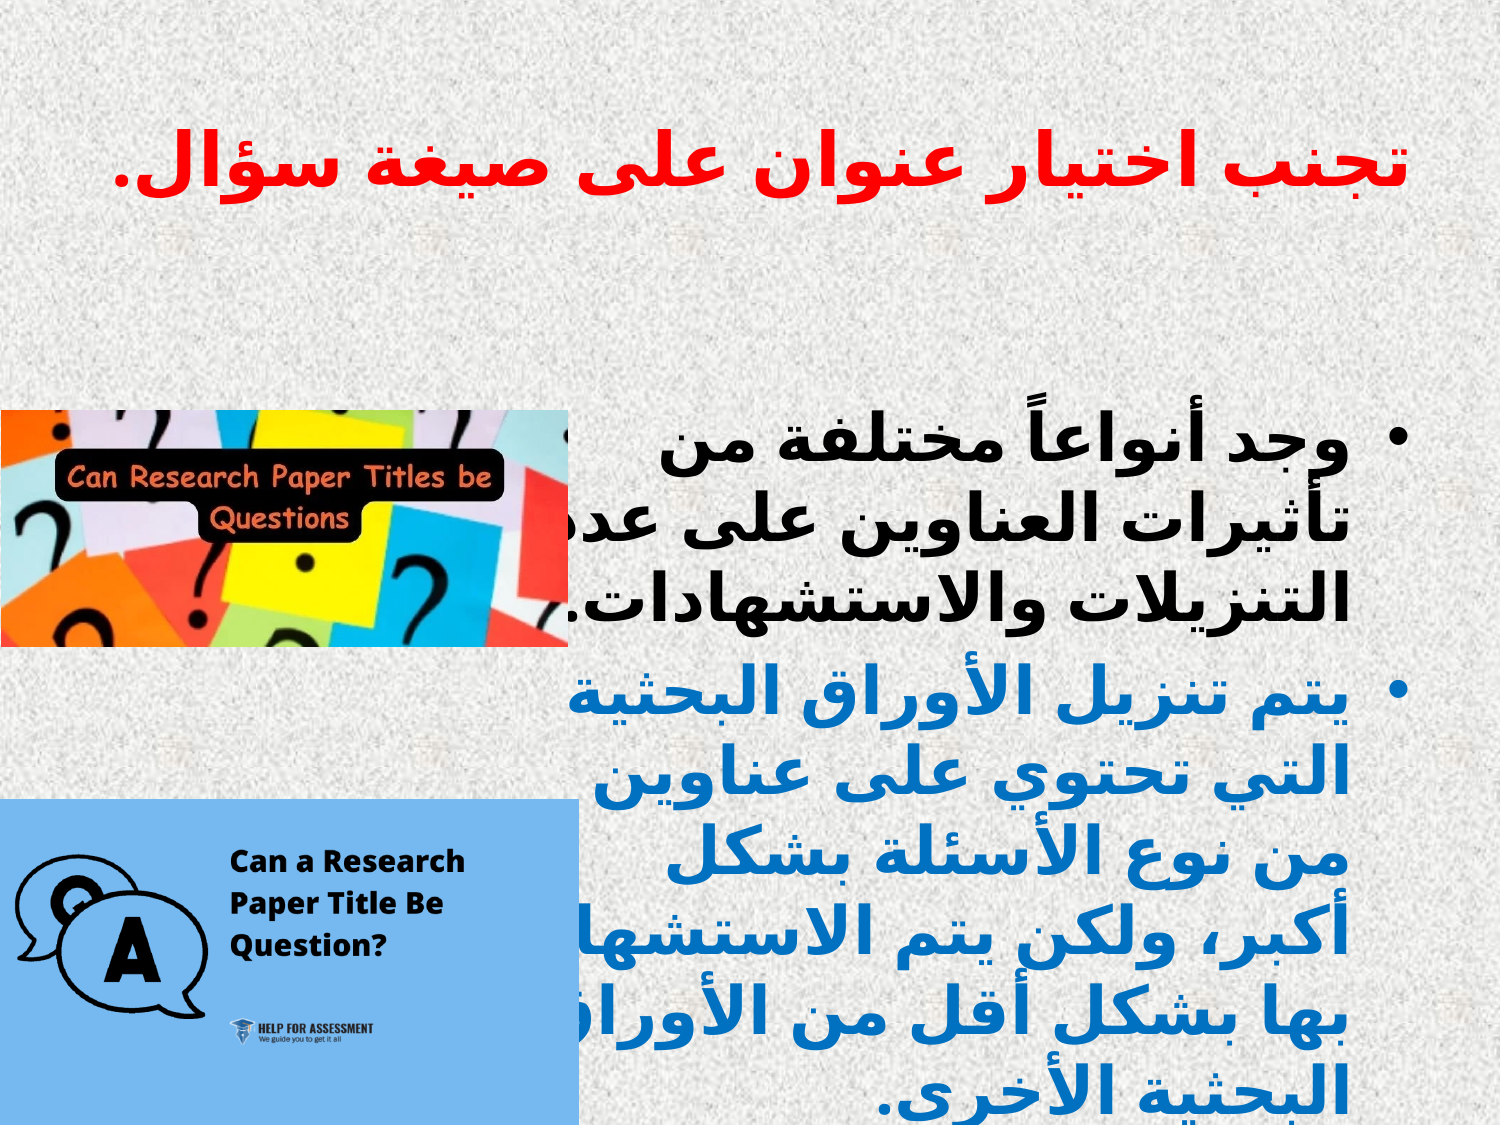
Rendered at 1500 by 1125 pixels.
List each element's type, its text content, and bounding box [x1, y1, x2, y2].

picture [0, 0, 1500, 1125]
list وجد أنواعاً مختلفة من تأثيرات العناوين على عدد التنزيلات والاستشهادات. يتم تنزيل الأوراق البحثية التي تحتوي على عناوين من نوع الأسئلة بشكل أكبر، ولكن يتم الاستشهاد بها بشكل أقل من الأوراق البحثية الأخرى. [512, 387, 1425, 939]
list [1, 409, 568, 648]
title تجنب اختيار عنوان على صيغة سؤال. [87, 62, 1438, 250]
